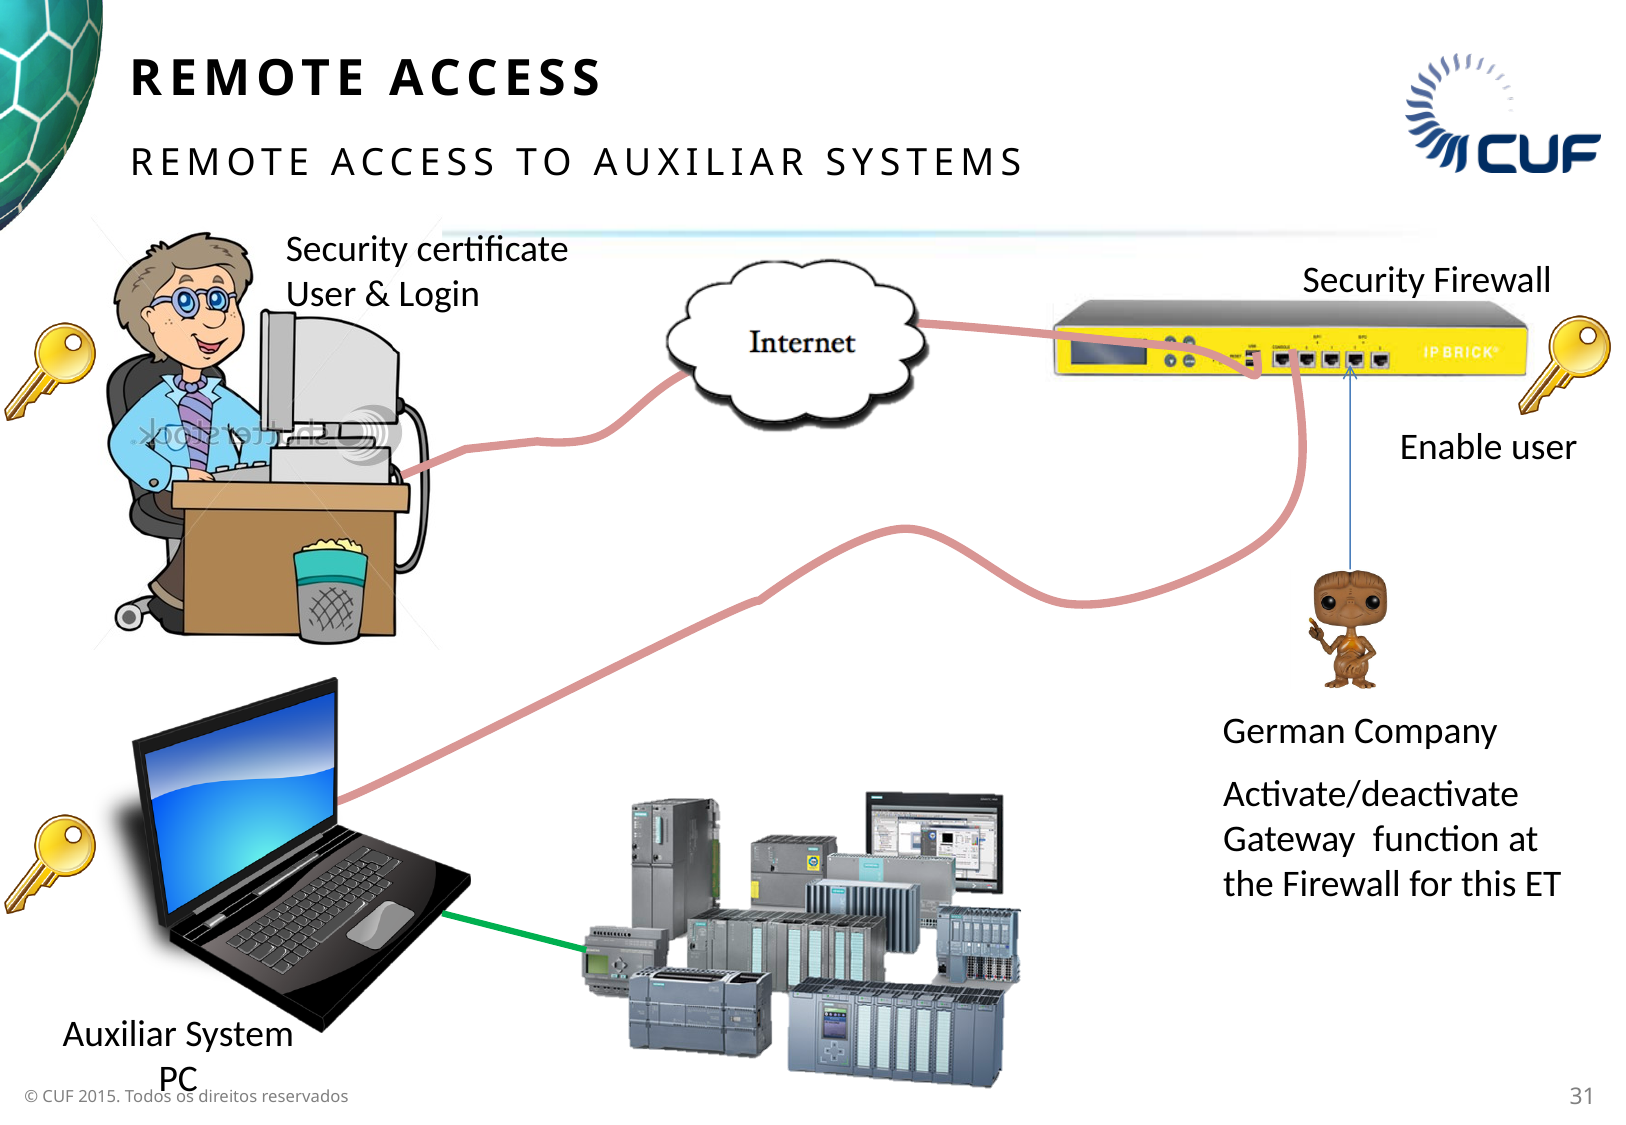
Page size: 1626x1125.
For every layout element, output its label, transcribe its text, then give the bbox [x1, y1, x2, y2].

picture [1016, 284, 1614, 422]
text_box [446, 407, 635, 470]
list Remote access to auxiliar systems [114, 130, 1393, 200]
picture [1405, 53, 1601, 173]
picture [0, 676, 1054, 1093]
text_box Enable user [1415, 424, 1593, 475]
text_box Security certificate User & Login [444, 216, 585, 322]
text_box Auxiliar System PC [47, 1001, 309, 1107]
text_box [1290, 364, 1410, 689]
text_box German Company [1207, 698, 1513, 759]
text_box [971, 324, 1011, 394]
text_box Activate/deactivate Gateway function at the Firewall for this ET [1208, 761, 1577, 912]
text_box [479, 430, 1285, 732]
text_box Security Firewall [1287, 247, 1567, 284]
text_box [441, 912, 587, 951]
list Remote Access [114, 38, 1393, 113]
picture [0, 0, 1503, 650]
